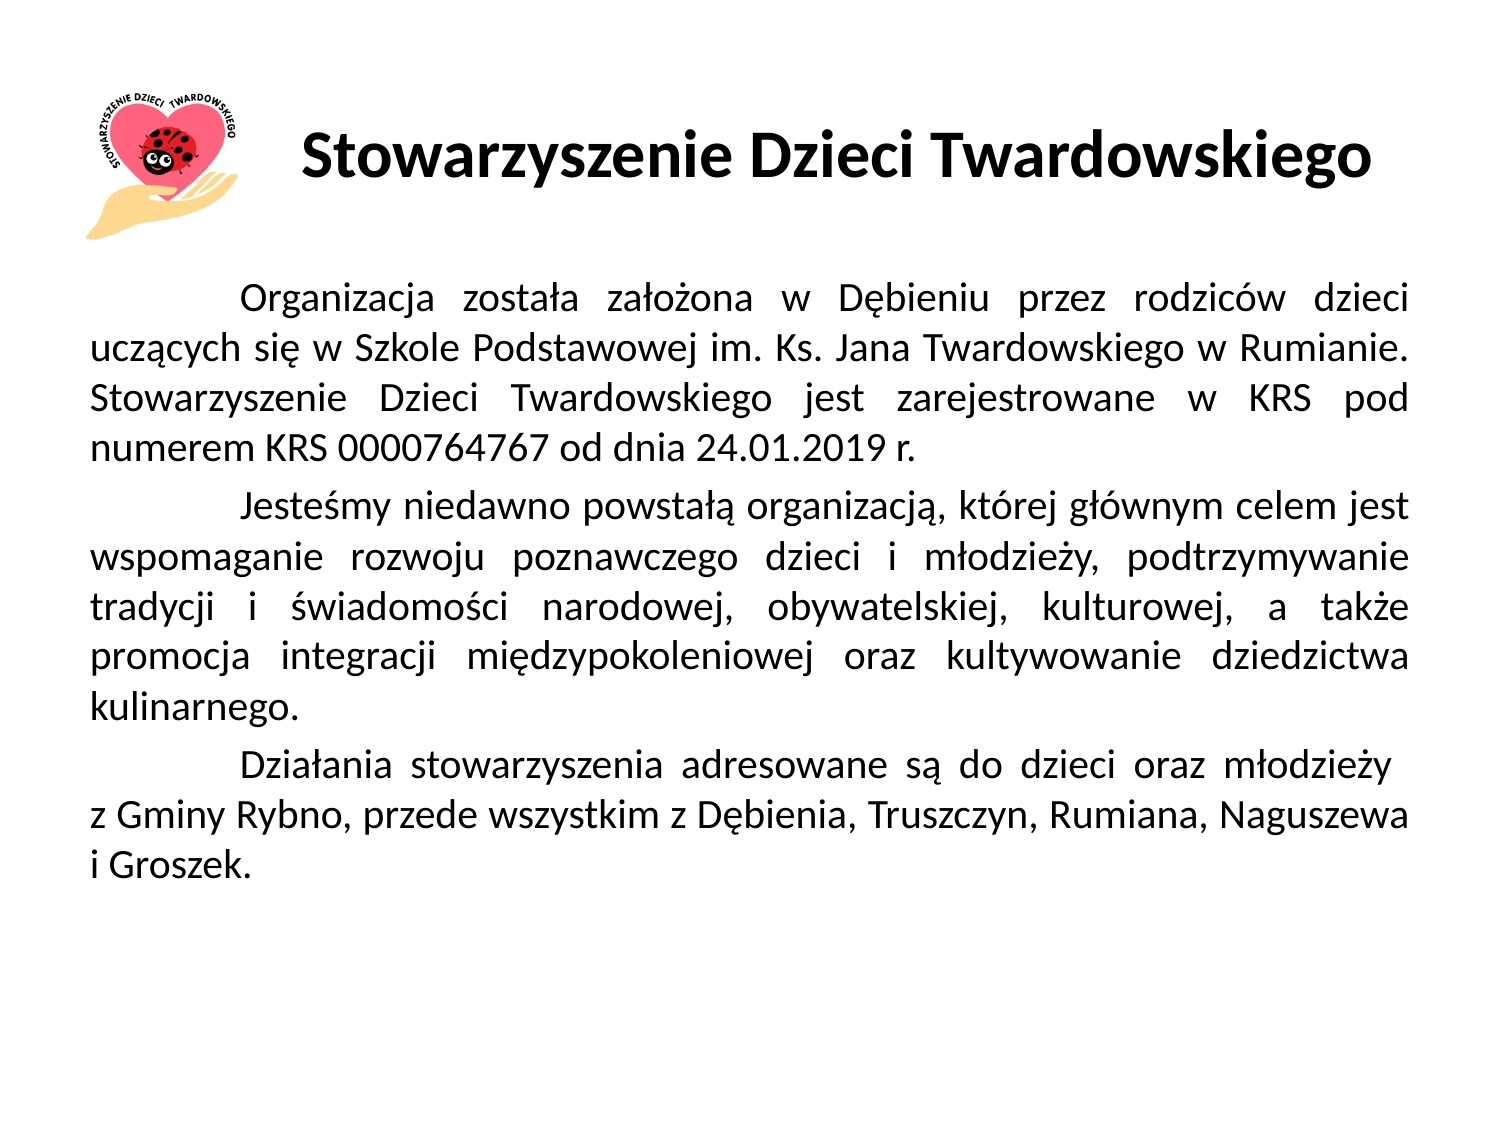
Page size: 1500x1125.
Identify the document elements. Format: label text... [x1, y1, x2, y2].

title Stowarzyszenie Dzieci Twardowskiego [286, 101, 1471, 267]
list Organizacja została założona w Dębieniu przez rodziców dzieci uczących się w Szkole Podstawowej im. Ks. Jana Twardowskiego w Rumianie. Stowarzyszenie Dzieci Twardowskiego jest zarejestrowane w KRS pod numerem KRS 0000764767 od dnia 24.01.2019 r. Jesteśmy niedawno powstałą organizacją, której głównym celem jest wspomaganie rozwoju poznawczego dzieci i młodzieży, podtrzymywanie tradycji i świadomości narodowej, obywatelskiej, kulturowej, a także promocja integracji międzypokoleniowej oraz kultywowanie dziedzictwa kulinarnego. Działania stowarzyszenia adresowane są do dzieci oraz młodzieży z Gminy Rybno, przede wszystkim z Dębienia, Truszczyn, Rumiana, Naguszewa i Groszek. [75, 262, 1425, 1005]
picture [76, 66, 254, 244]
